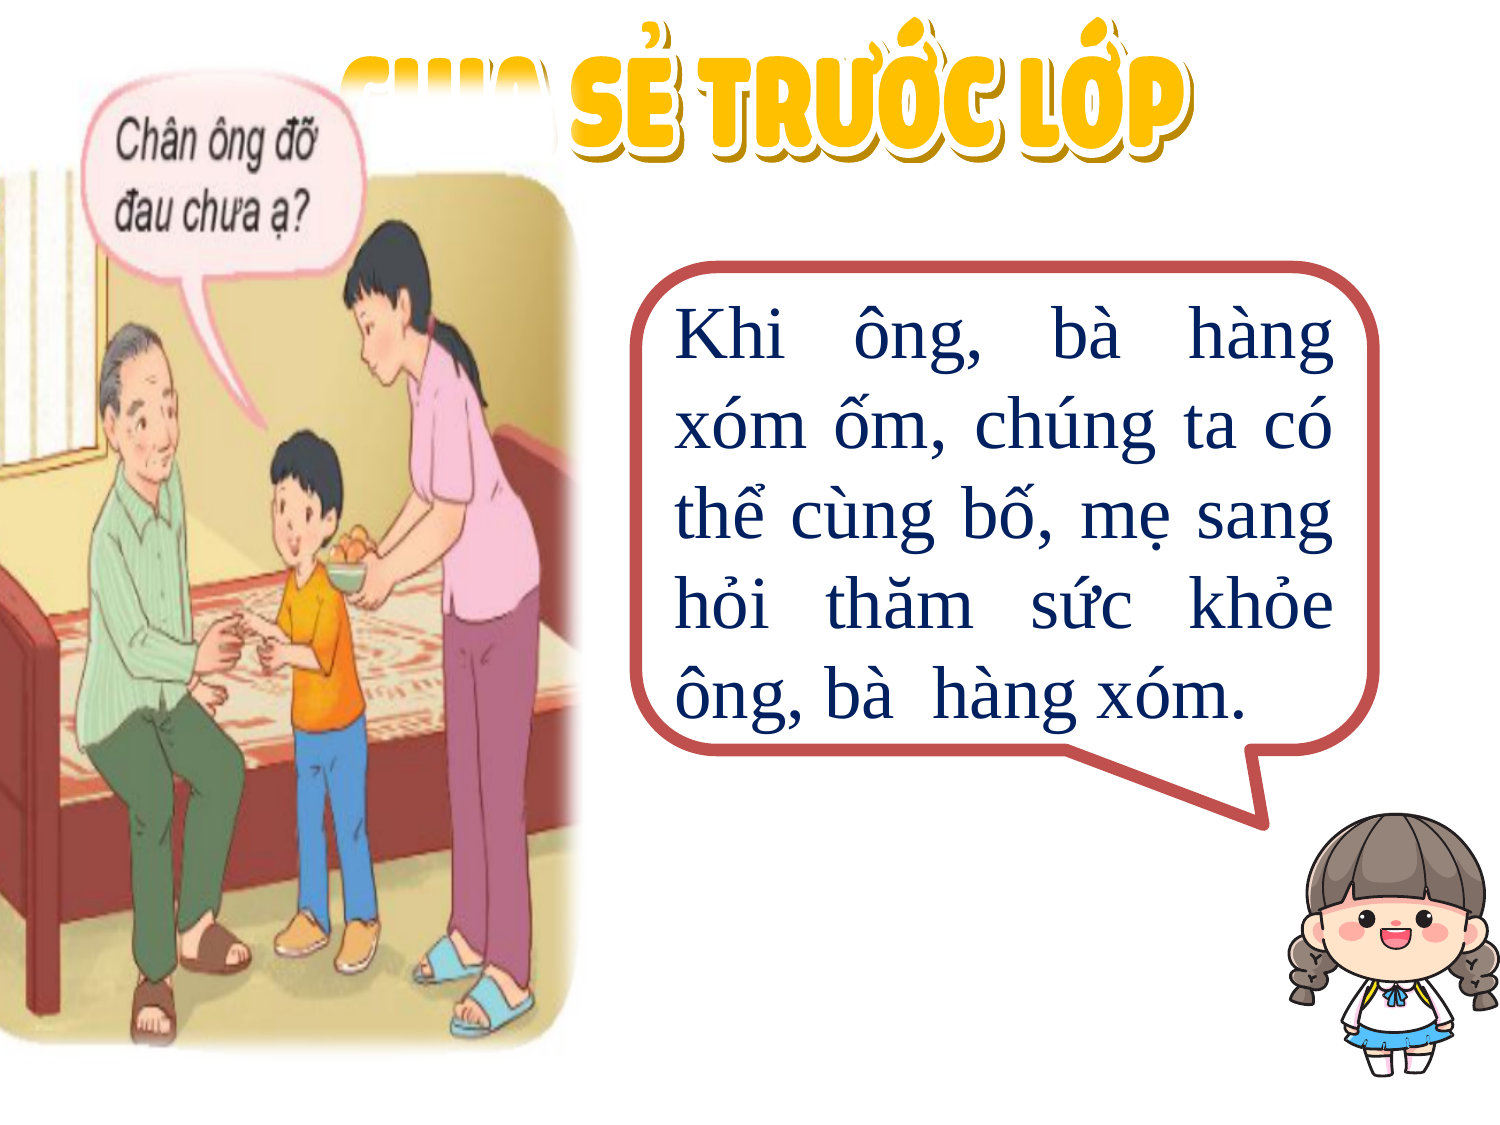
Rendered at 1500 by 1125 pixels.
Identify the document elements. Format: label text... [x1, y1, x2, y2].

text_box Khi ông, bà hàng xóm ốm, chúng ta có thể cùng bố, mẹ sang hỏi thăm sức khỏe ông, bà hàng xóm. [633, 264, 1376, 827]
picture [0, 7, 1194, 1063]
picture [1287, 812, 1500, 1078]
